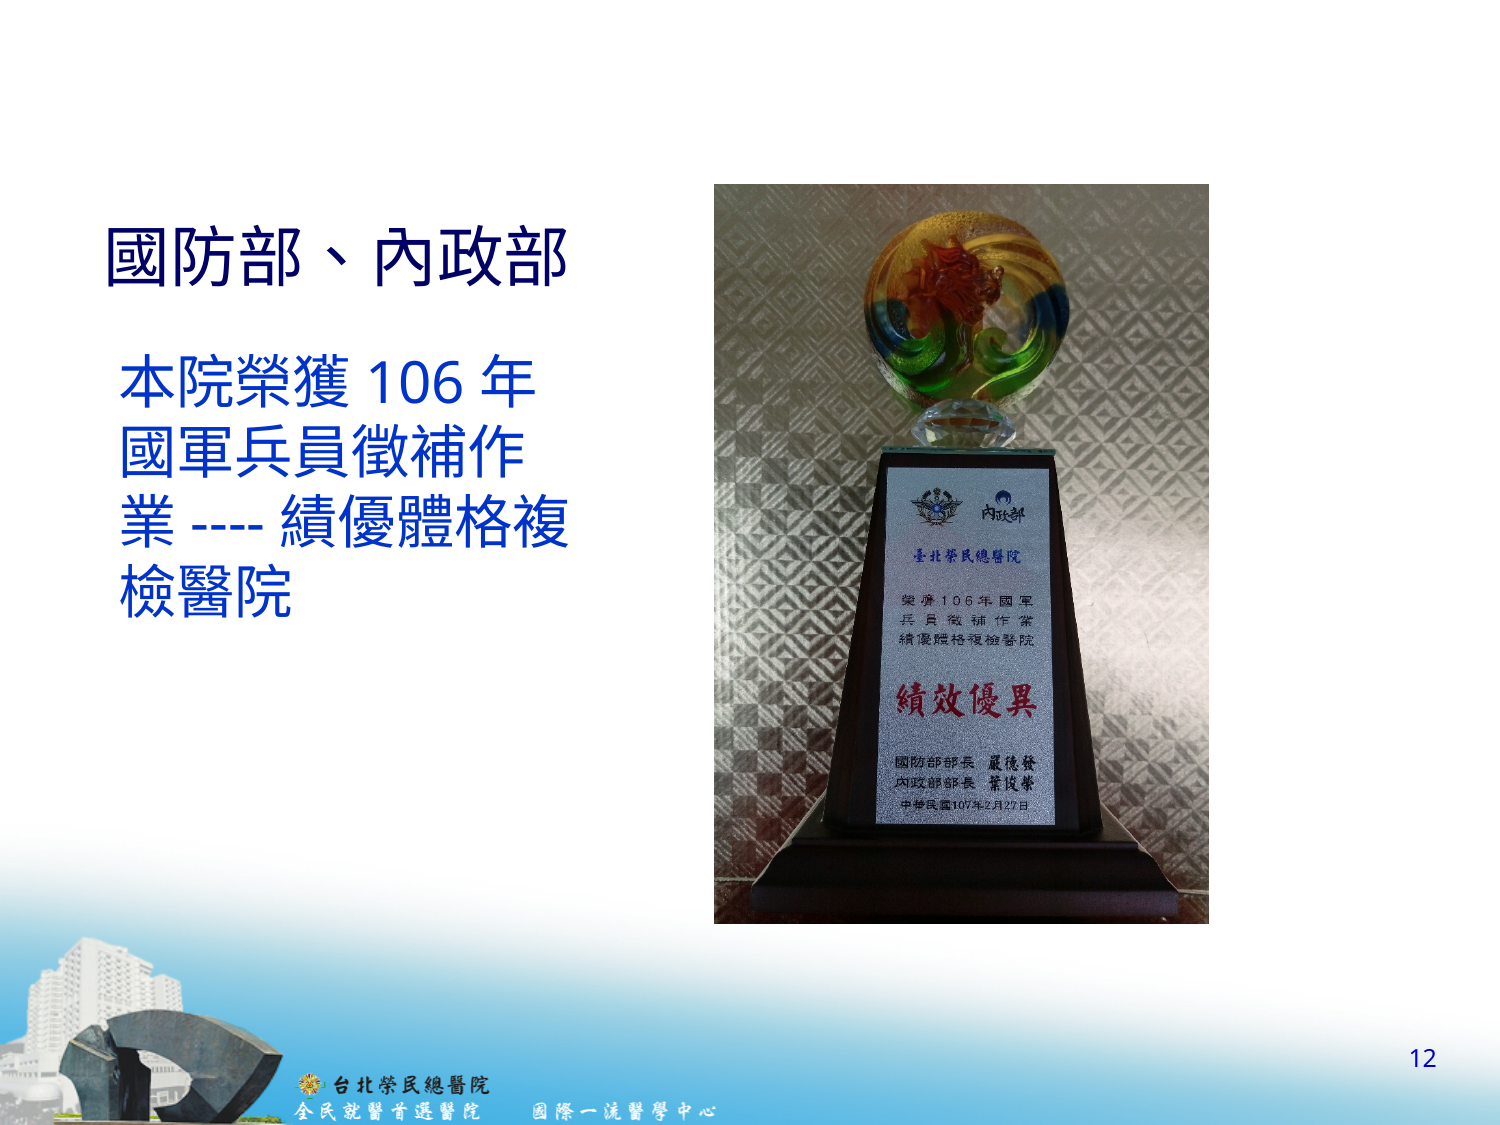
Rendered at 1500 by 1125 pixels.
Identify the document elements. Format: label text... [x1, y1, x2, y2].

slide_number 12 [1340, 1034, 1452, 1080]
picture [0, 0, 1500, 1125]
list 本院榮獲106年國軍兵員徵補作業----績優體格複檢醫院 [103, 337, 588, 681]
title 國防部、內政部 [88, 196, 588, 303]
